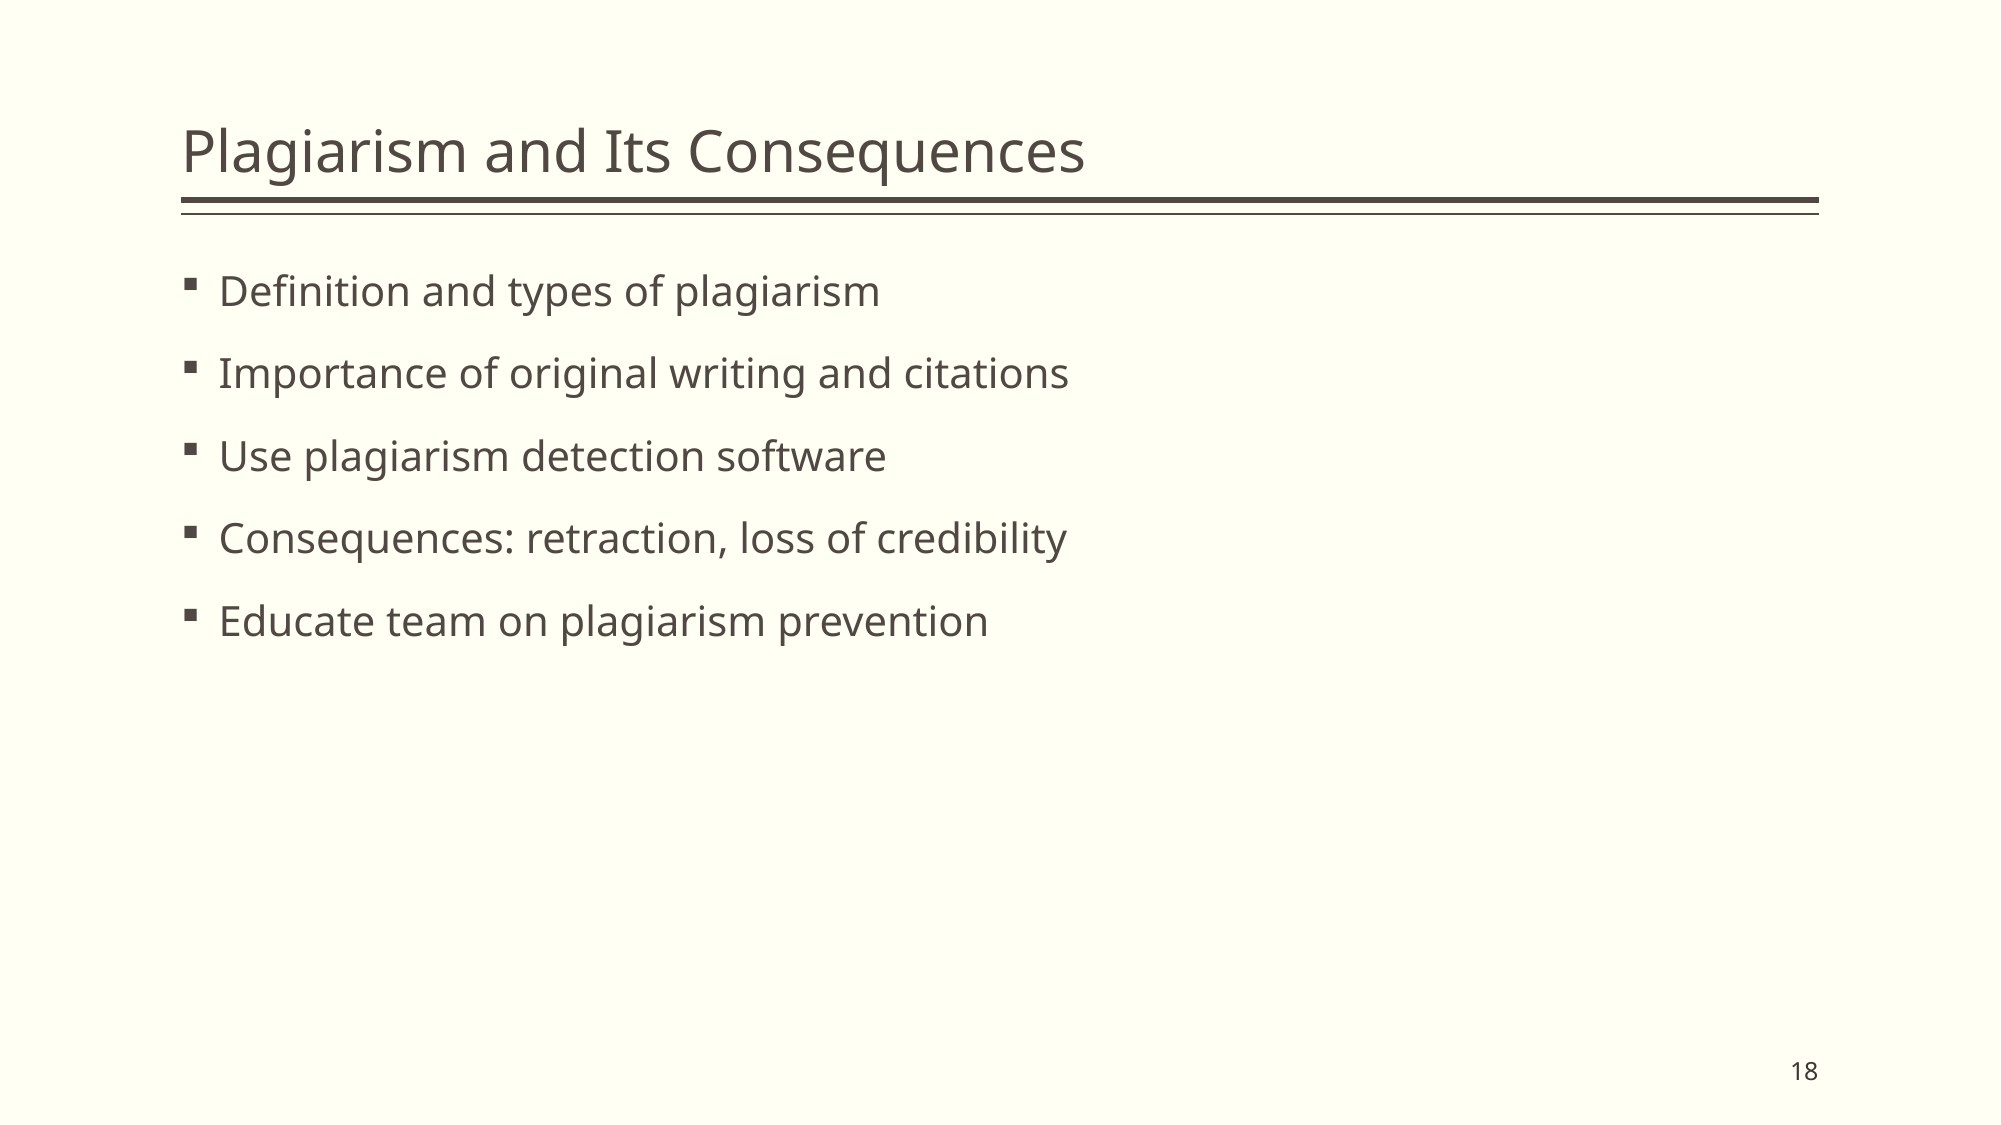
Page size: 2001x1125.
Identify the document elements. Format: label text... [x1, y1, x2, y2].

title Plagiarism and Its Consequences [181, 12, 1819, 193]
list Definition and types of plagiarism Importance of original writing and citations Use plagiarism detection software Consequences: retraction, loss of credibility Educate team on plagiarism prevention [181, 262, 1819, 1013]
slide_number 18 [1518, 1042, 1819, 1103]
